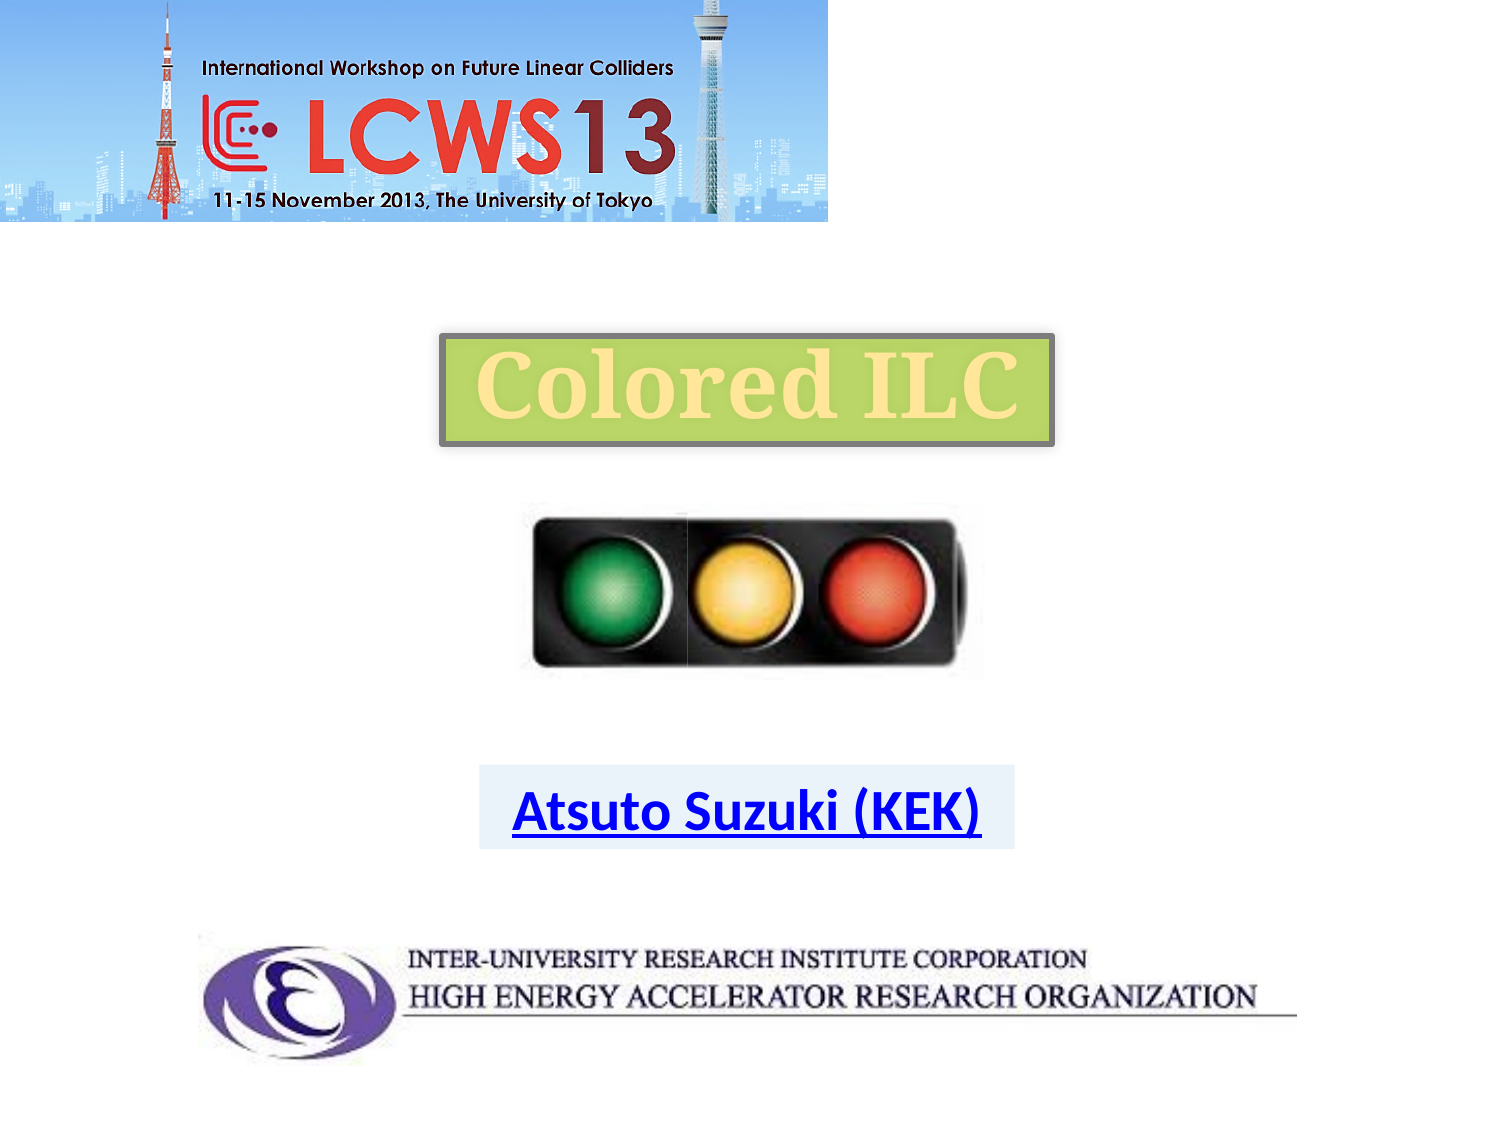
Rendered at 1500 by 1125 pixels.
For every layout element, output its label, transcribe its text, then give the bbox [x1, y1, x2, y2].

picture [197, 913, 1297, 1066]
text_box Atsuto Suzuki (KEK) [479, 764, 1015, 850]
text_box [442, 335, 1052, 680]
picture [0, 0, 828, 222]
